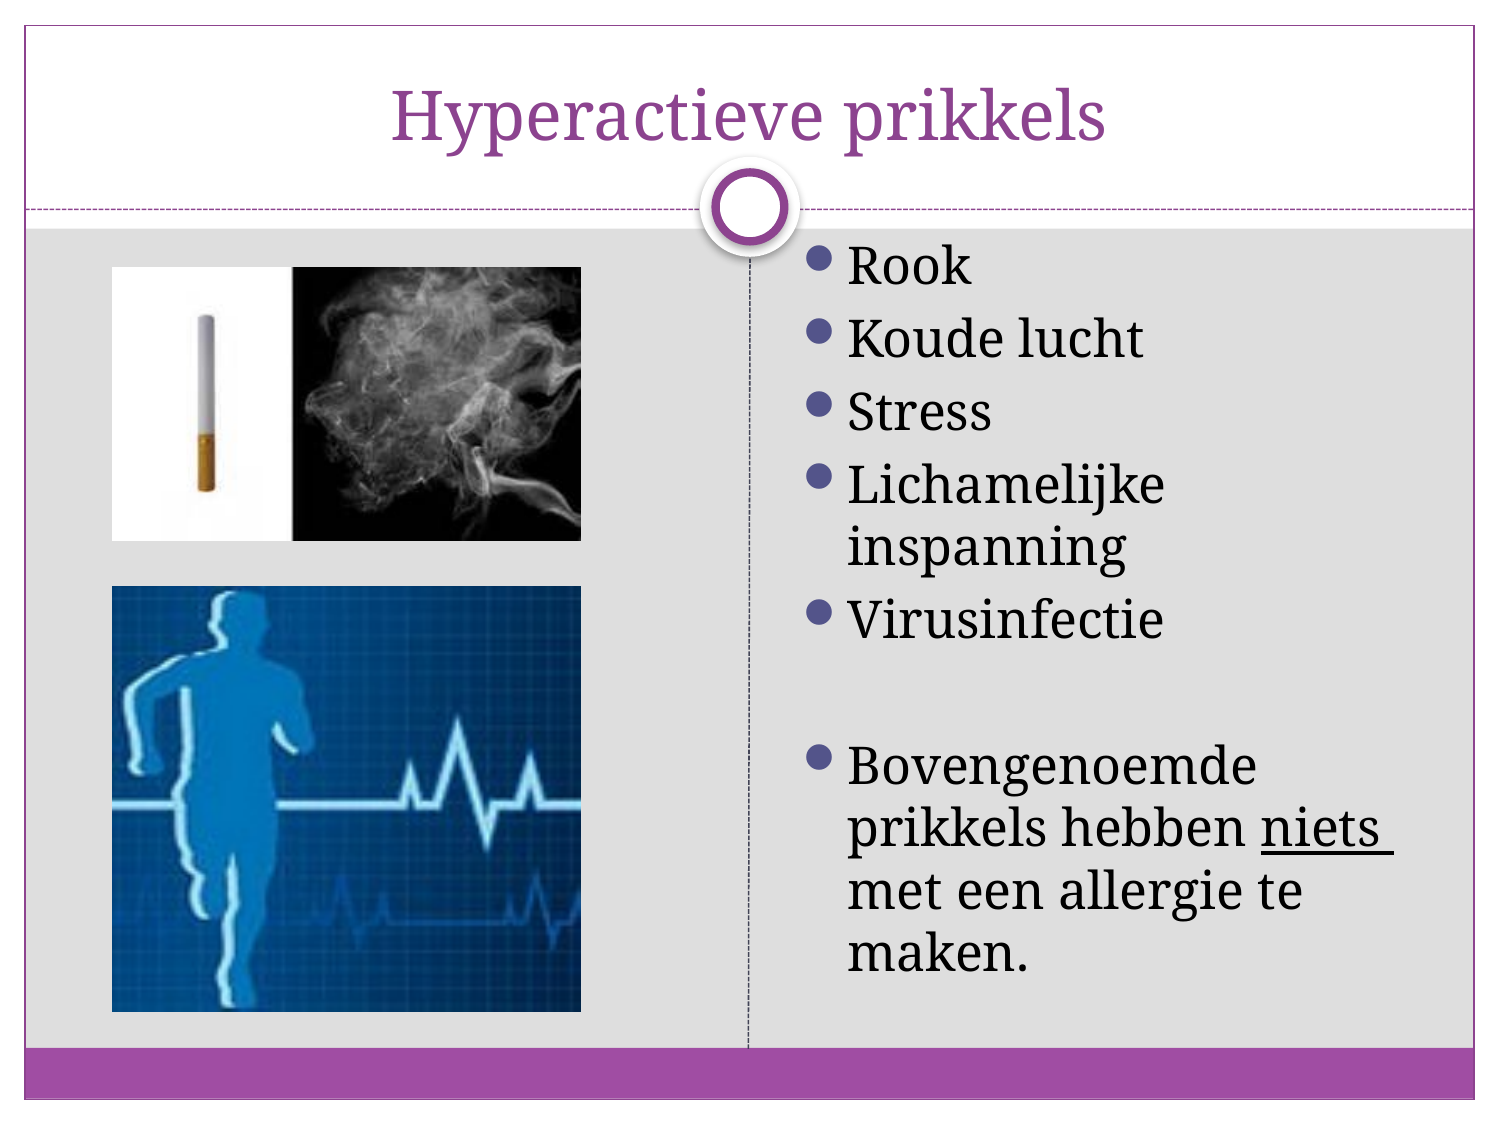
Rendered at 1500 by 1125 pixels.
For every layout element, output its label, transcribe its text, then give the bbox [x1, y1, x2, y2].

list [111, 585, 582, 1012]
list Rook Koude lucht Stress Lichamelijke inspanning Virusinfectie Bovengenoemde prikkels hebben niets met een allergie te maken. [787, 224, 1450, 993]
picture [111, 266, 582, 541]
title Hyperactieve prikkels [49, 37, 1450, 162]
